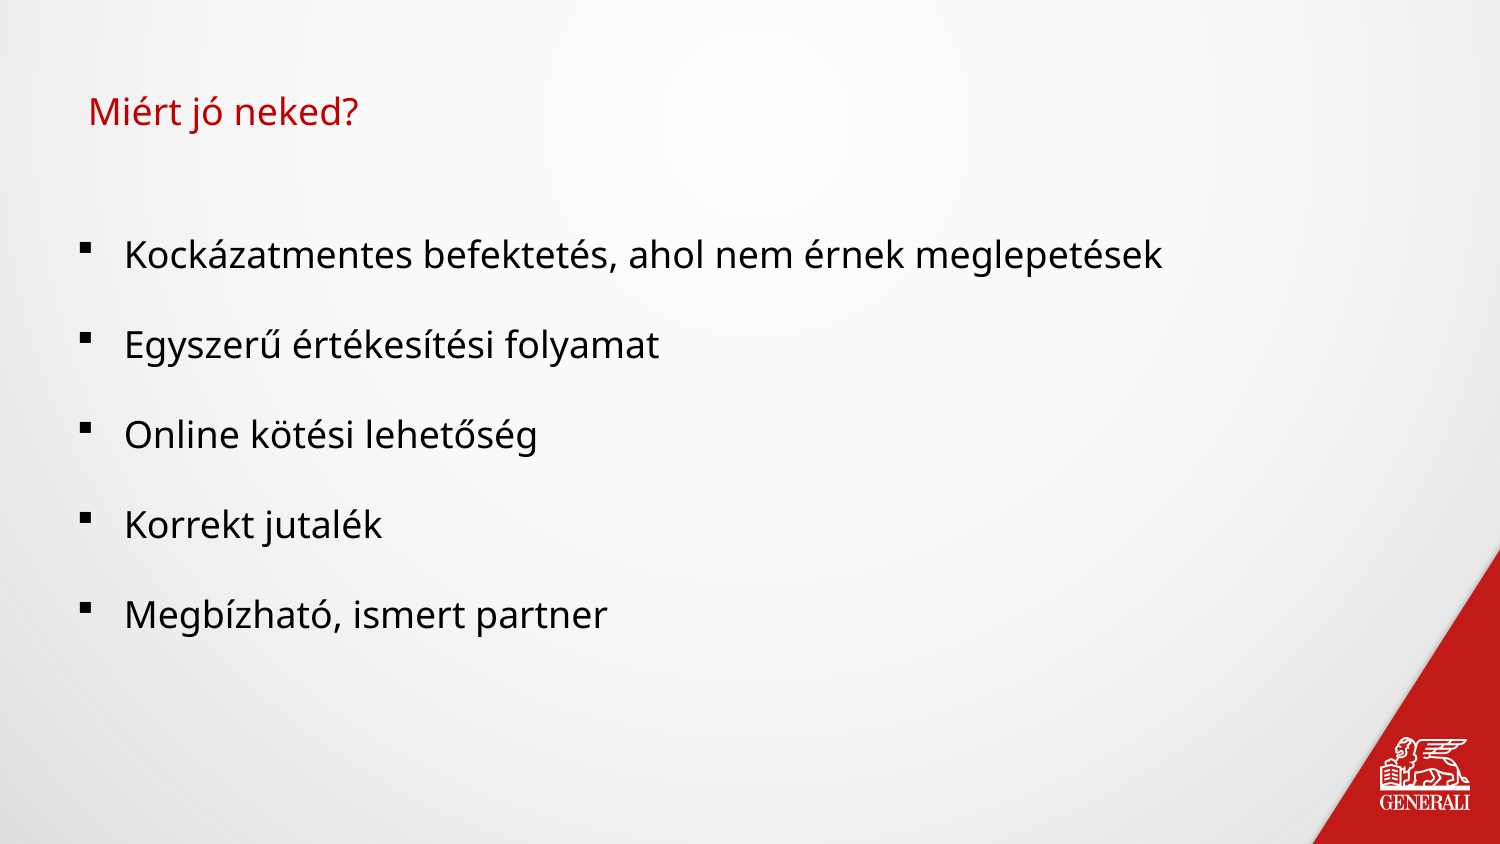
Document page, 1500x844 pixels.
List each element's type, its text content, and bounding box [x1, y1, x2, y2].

text_box Kockázatmentes befektetés, ahol nem érnek meglepetések Egyszerű értékesítési folyamat Online kötési lehetőség Korrekt jutalék Megbízható, ismert partner [62, 223, 1179, 643]
text_box Miért jó neked? [73, 80, 1318, 140]
picture [0, 0, 1500, 844]
